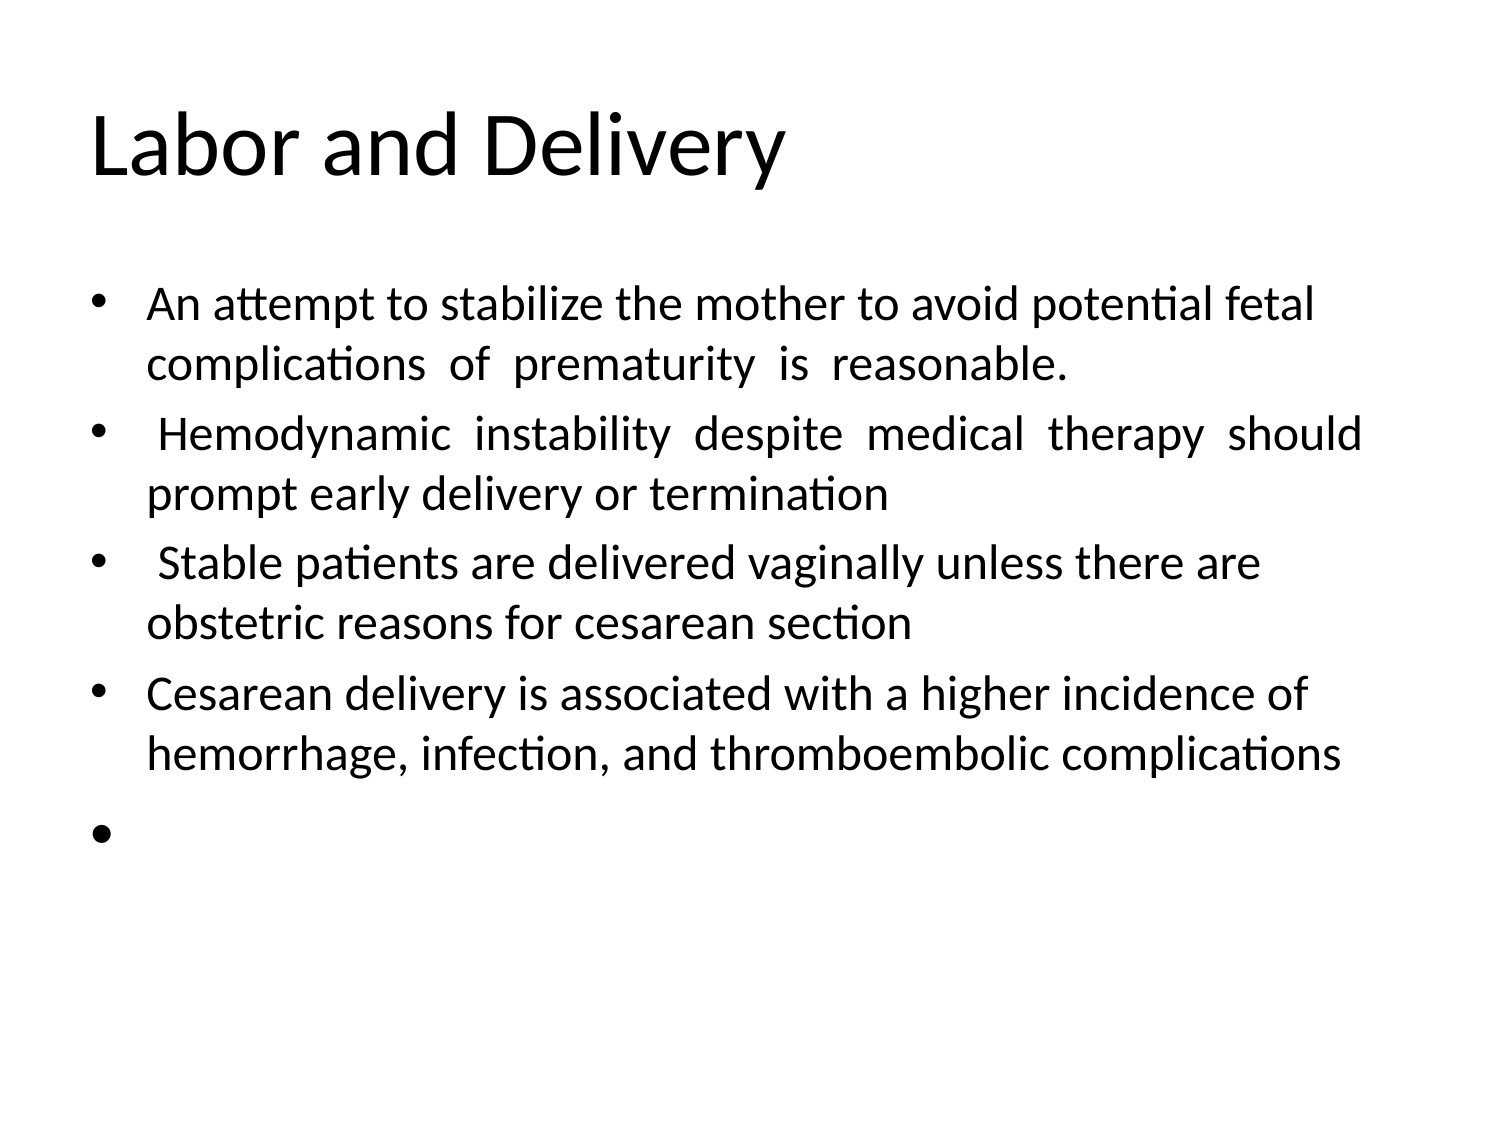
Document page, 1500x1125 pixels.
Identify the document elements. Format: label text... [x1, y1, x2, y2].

list An attempt to stabilize the mother to avoid potential fetal complications of prematurity is reasonable. Hemodynamic instability despite medical therapy should prompt early delivery or termination Stable patients are delivered vaginally unless there are obstetric reasons for cesarean section Cesarean delivery is associated with a higher incidence of hemorrhage, infection, and thromboembolic complications [75, 262, 1425, 1005]
title Labor and Delivery [75, 45, 1425, 233]
